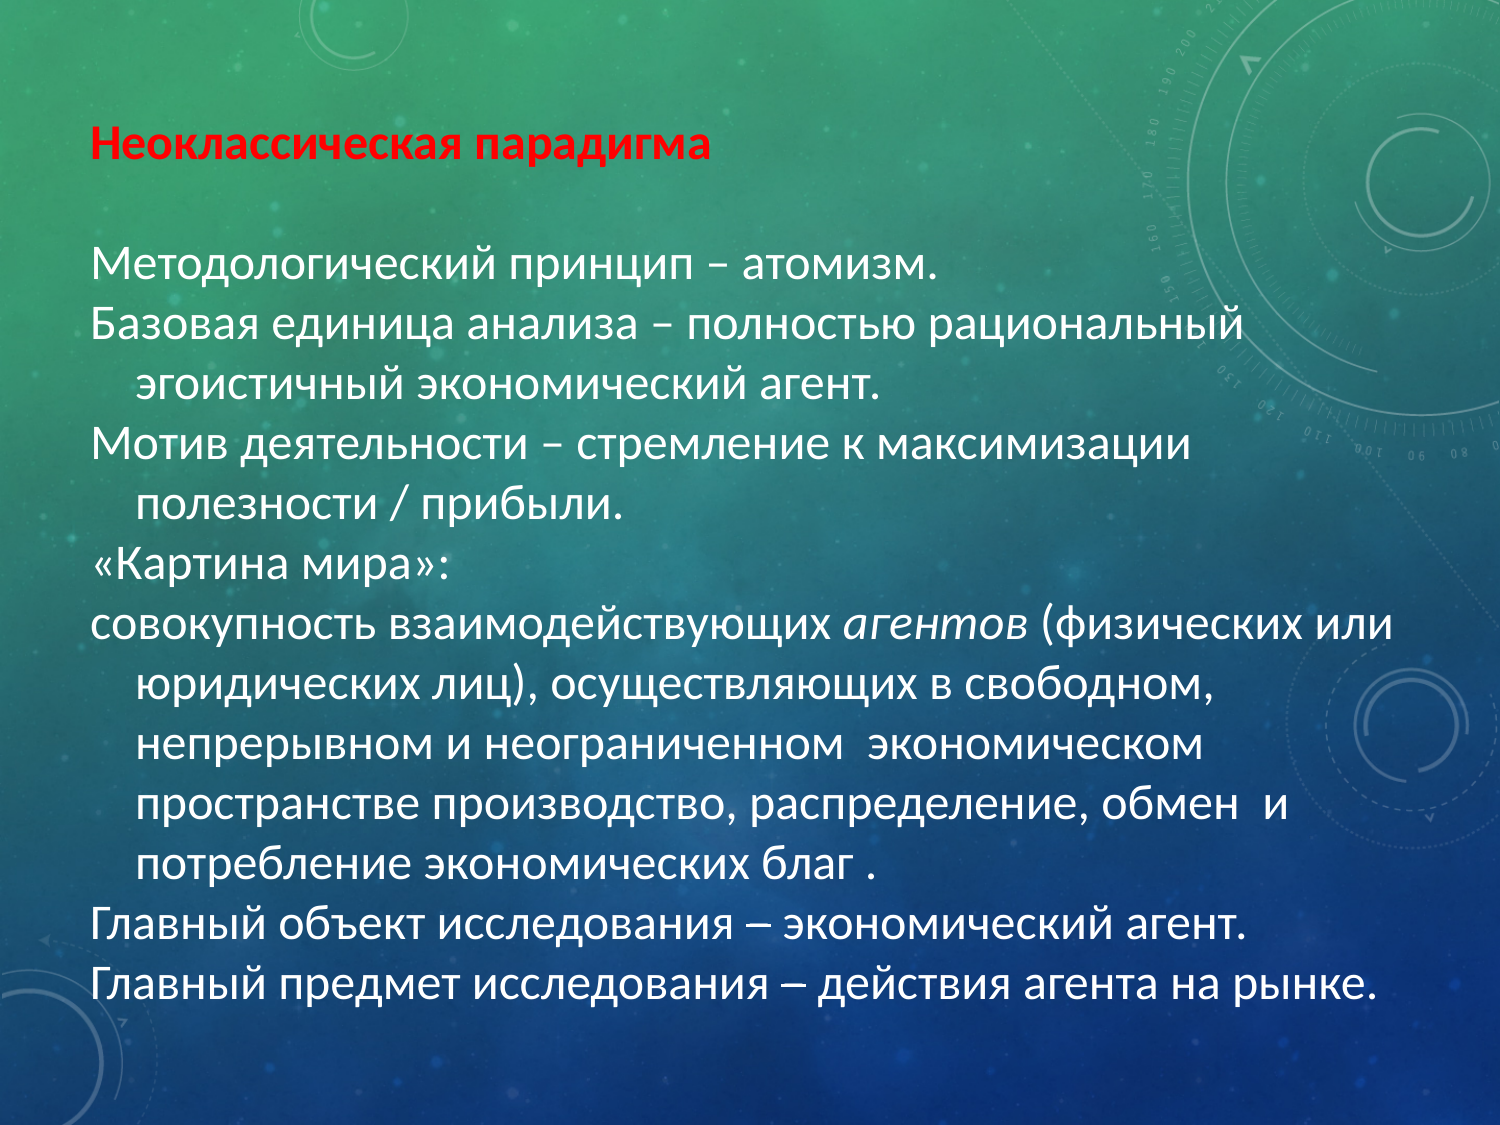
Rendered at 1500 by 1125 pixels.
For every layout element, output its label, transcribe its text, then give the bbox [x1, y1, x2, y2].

picture [0, 0, 1500, 1125]
list Неоклассическая парадигма Методологический принцип – атомизм. Базовая единица анализа – полностью рациональный эгоистичный экономический агент. Мотив деятельности – стремление к максимизации полезности / прибыли. «Картина мира»: совокупность взаимодействующих агентов (физических или юридических лиц), осуществляющих в свободном, непрерывном и неограниченном экономическом пространстве производство, распределение, обмен и потребление экономических благ . Главный объект исследования – экономический агент. Главный предмет исследования – действия агента на рынке. [75, 101, 1425, 1038]
